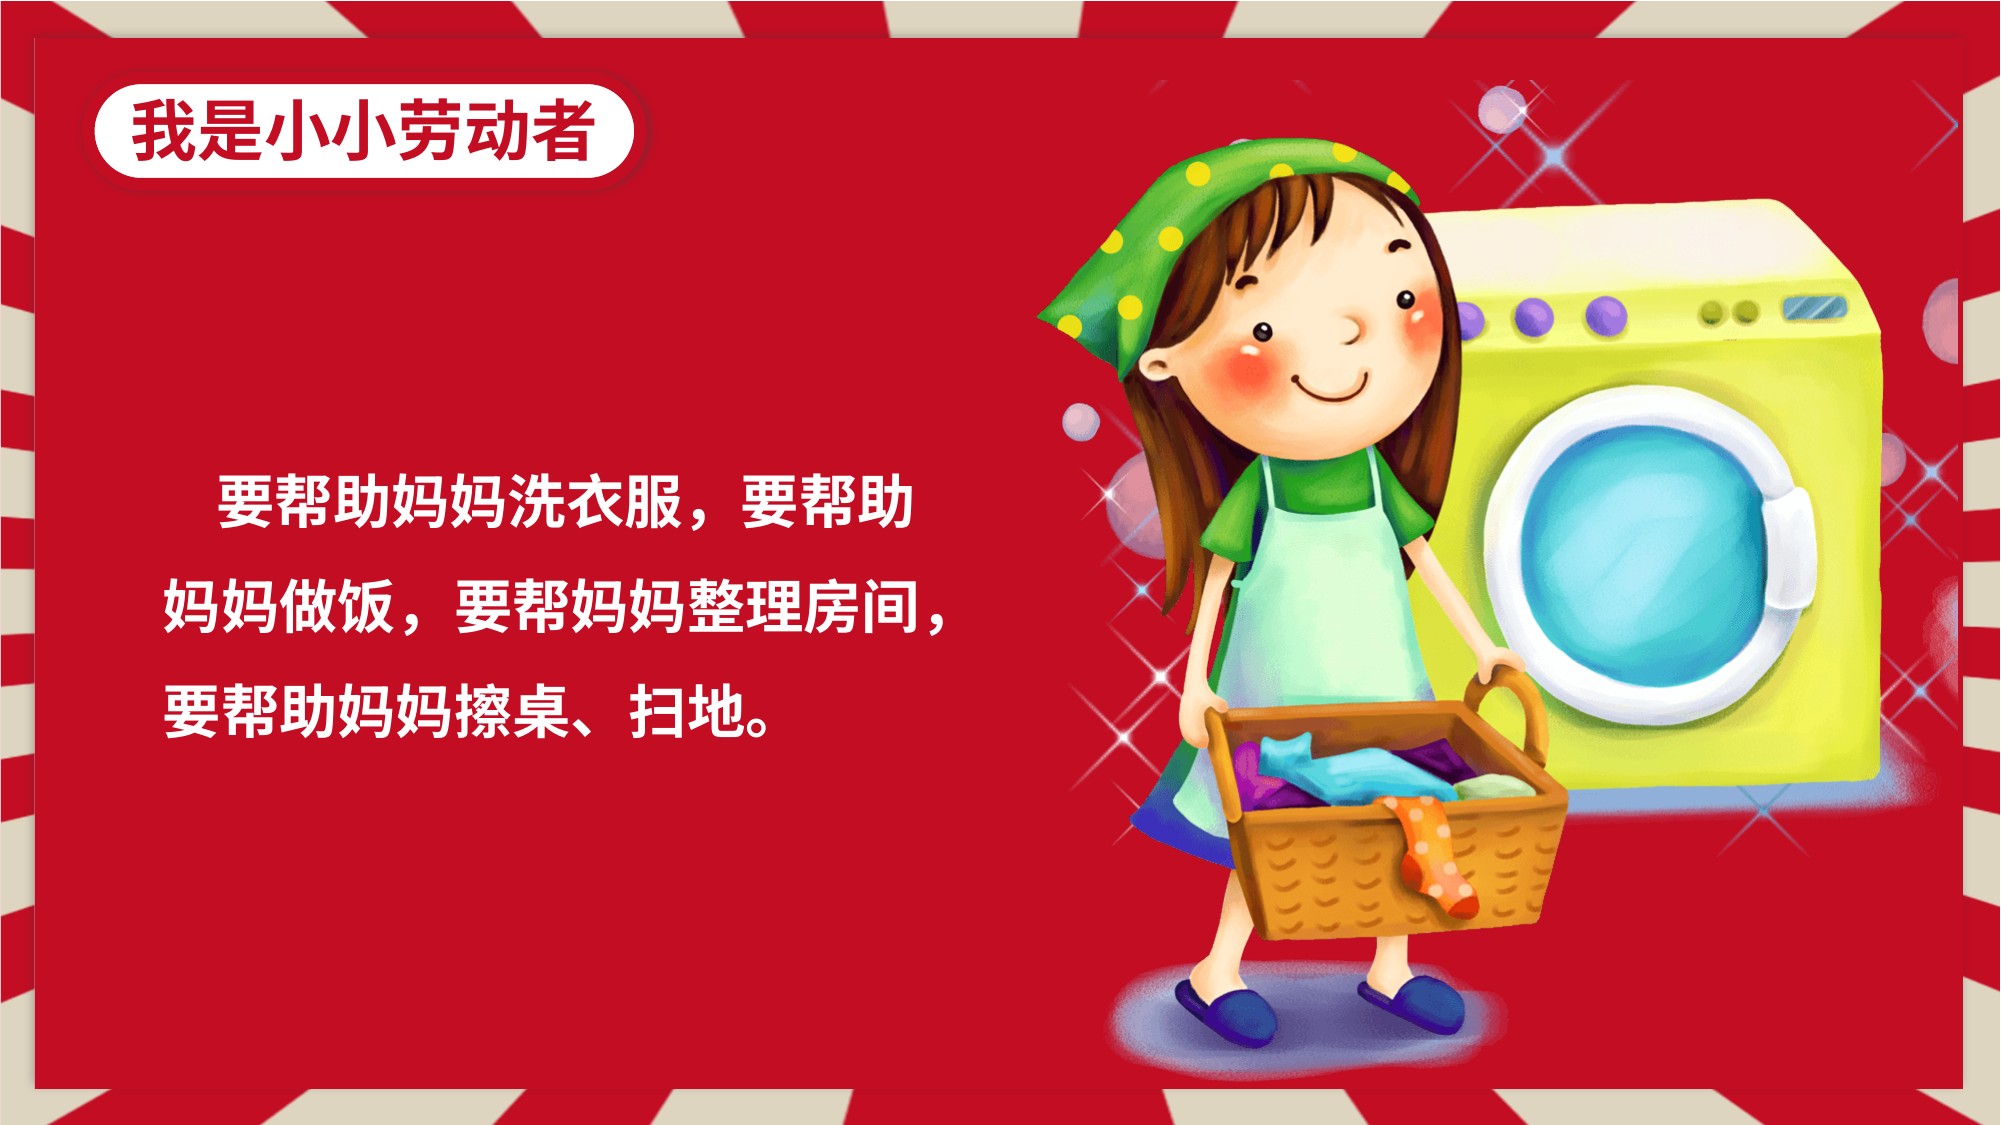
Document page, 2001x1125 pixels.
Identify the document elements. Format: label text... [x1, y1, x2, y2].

text_box 要帮助妈妈洗衣服，要帮助妈妈做饭，要帮妈妈整理房间，要帮助妈妈擦桌、扫地。 [151, 424, 957, 751]
picture [3, 2, 2000, 1125]
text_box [88, 77, 641, 185]
